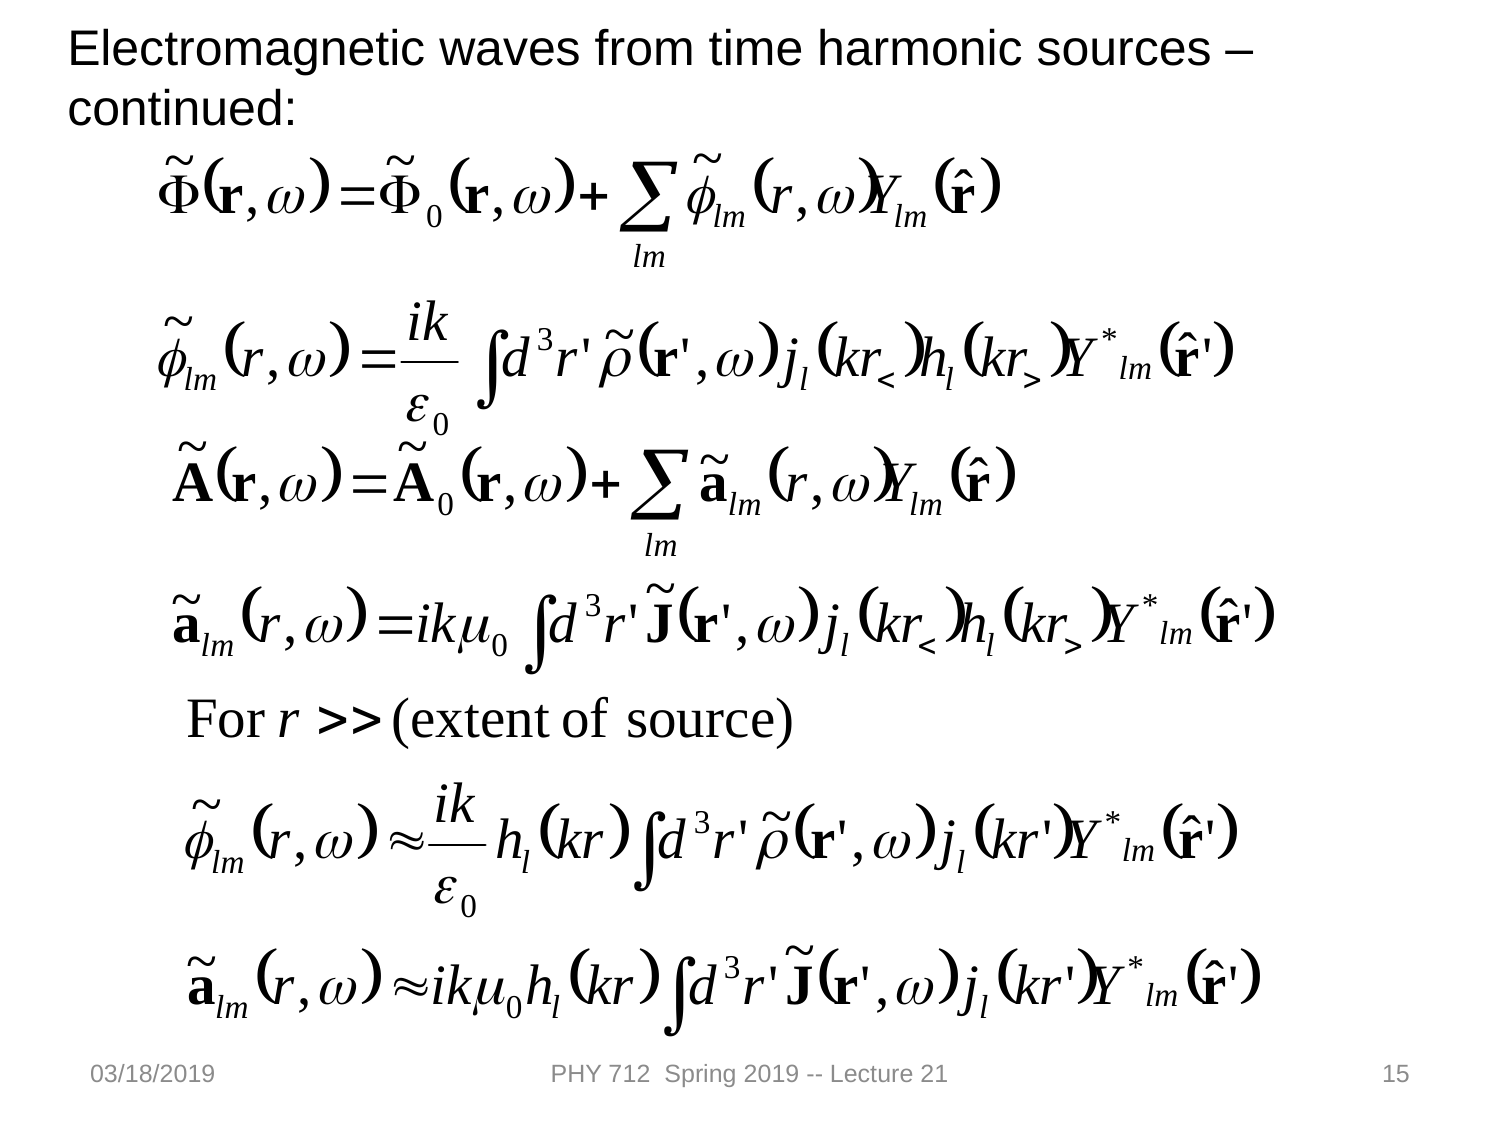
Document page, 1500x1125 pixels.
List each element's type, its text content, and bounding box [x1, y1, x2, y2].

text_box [162, 437, 1280, 757]
footer PHY 712 Spring 2019 -- Lecture 21 [512, 1053, 988, 1103]
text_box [149, 144, 1238, 450]
slide_number 15 [1074, 1042, 1425, 1103]
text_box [177, 687, 1266, 1045]
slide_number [75, 1042, 425, 1103]
text_box Electromagnetic waves from time harmonic sources – continued: [52, 8, 1390, 144]
